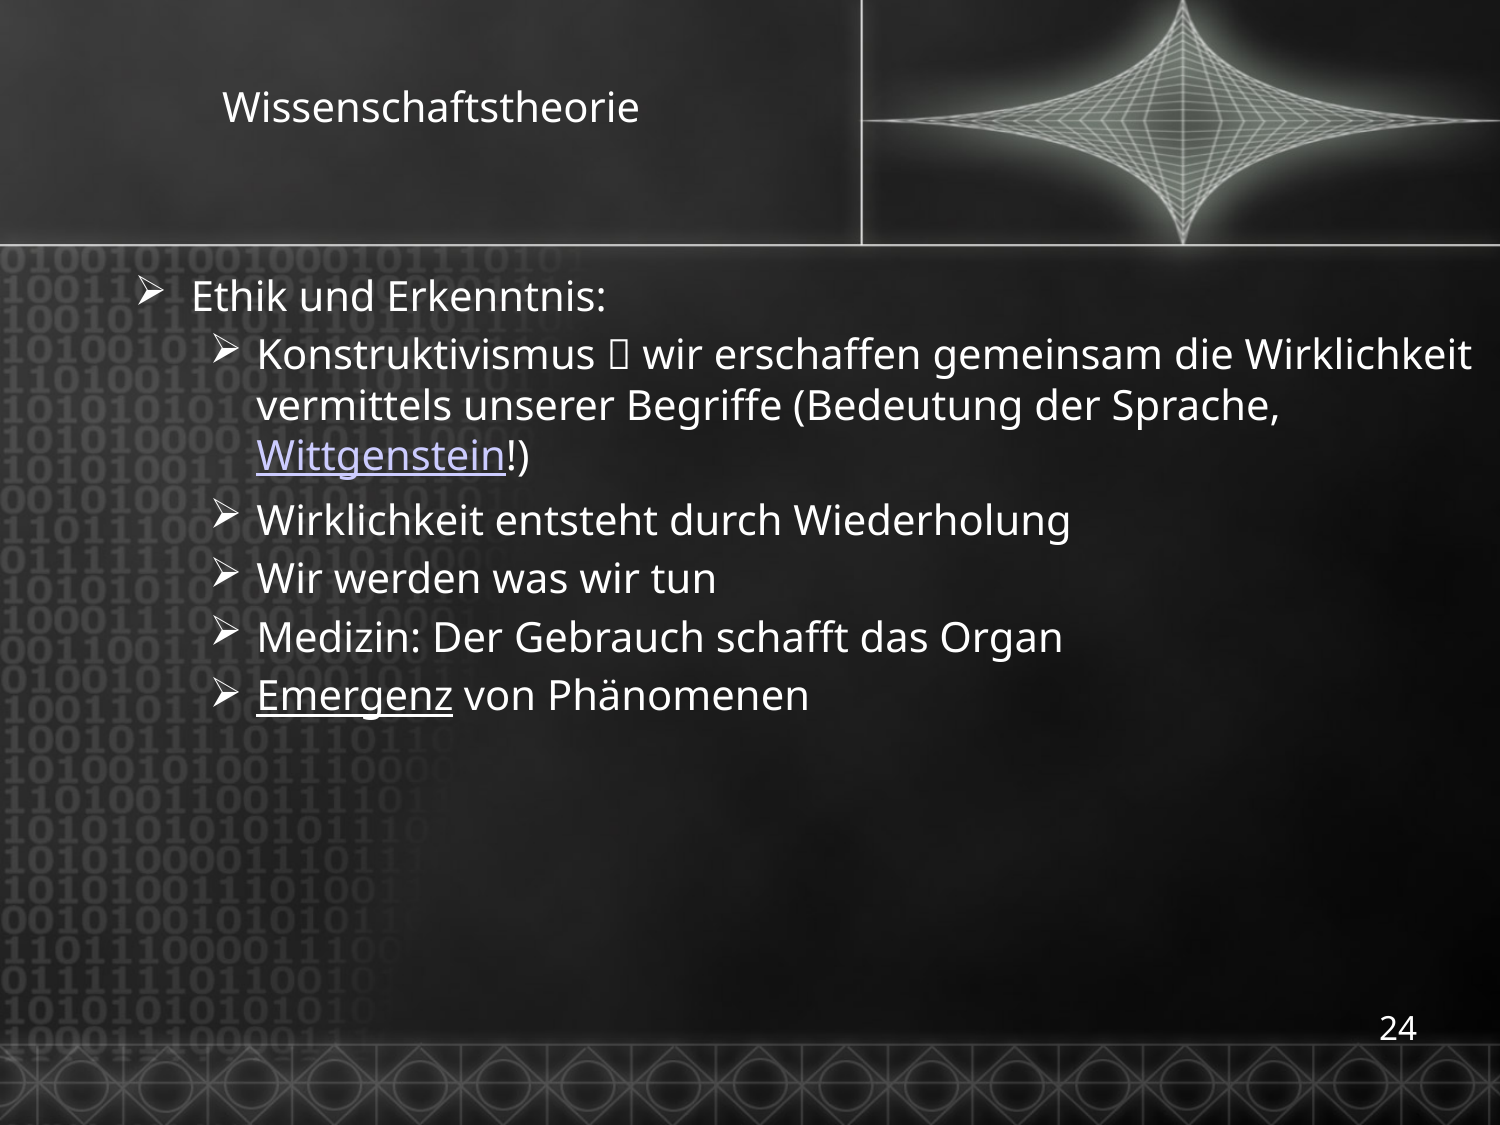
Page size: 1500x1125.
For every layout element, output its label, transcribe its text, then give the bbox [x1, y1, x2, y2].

title Wissenschaftstheorie [0, 0, 863, 213]
picture [0, 0, 1500, 1125]
list Ethik und Erkenntnis: Konstruktivismus  wir erschaffen gemeinsam die Wirklichkeit vermittels unserer Begriffe (Bedeutung der Sprache, Wittgenstein!) Wirklichkeit entsteht durch Wiederholung Wir werden was wir tun Medizin: Der Gebrauch schafft das Organ Emergenz von Phänomenen [119, 262, 1500, 1035]
